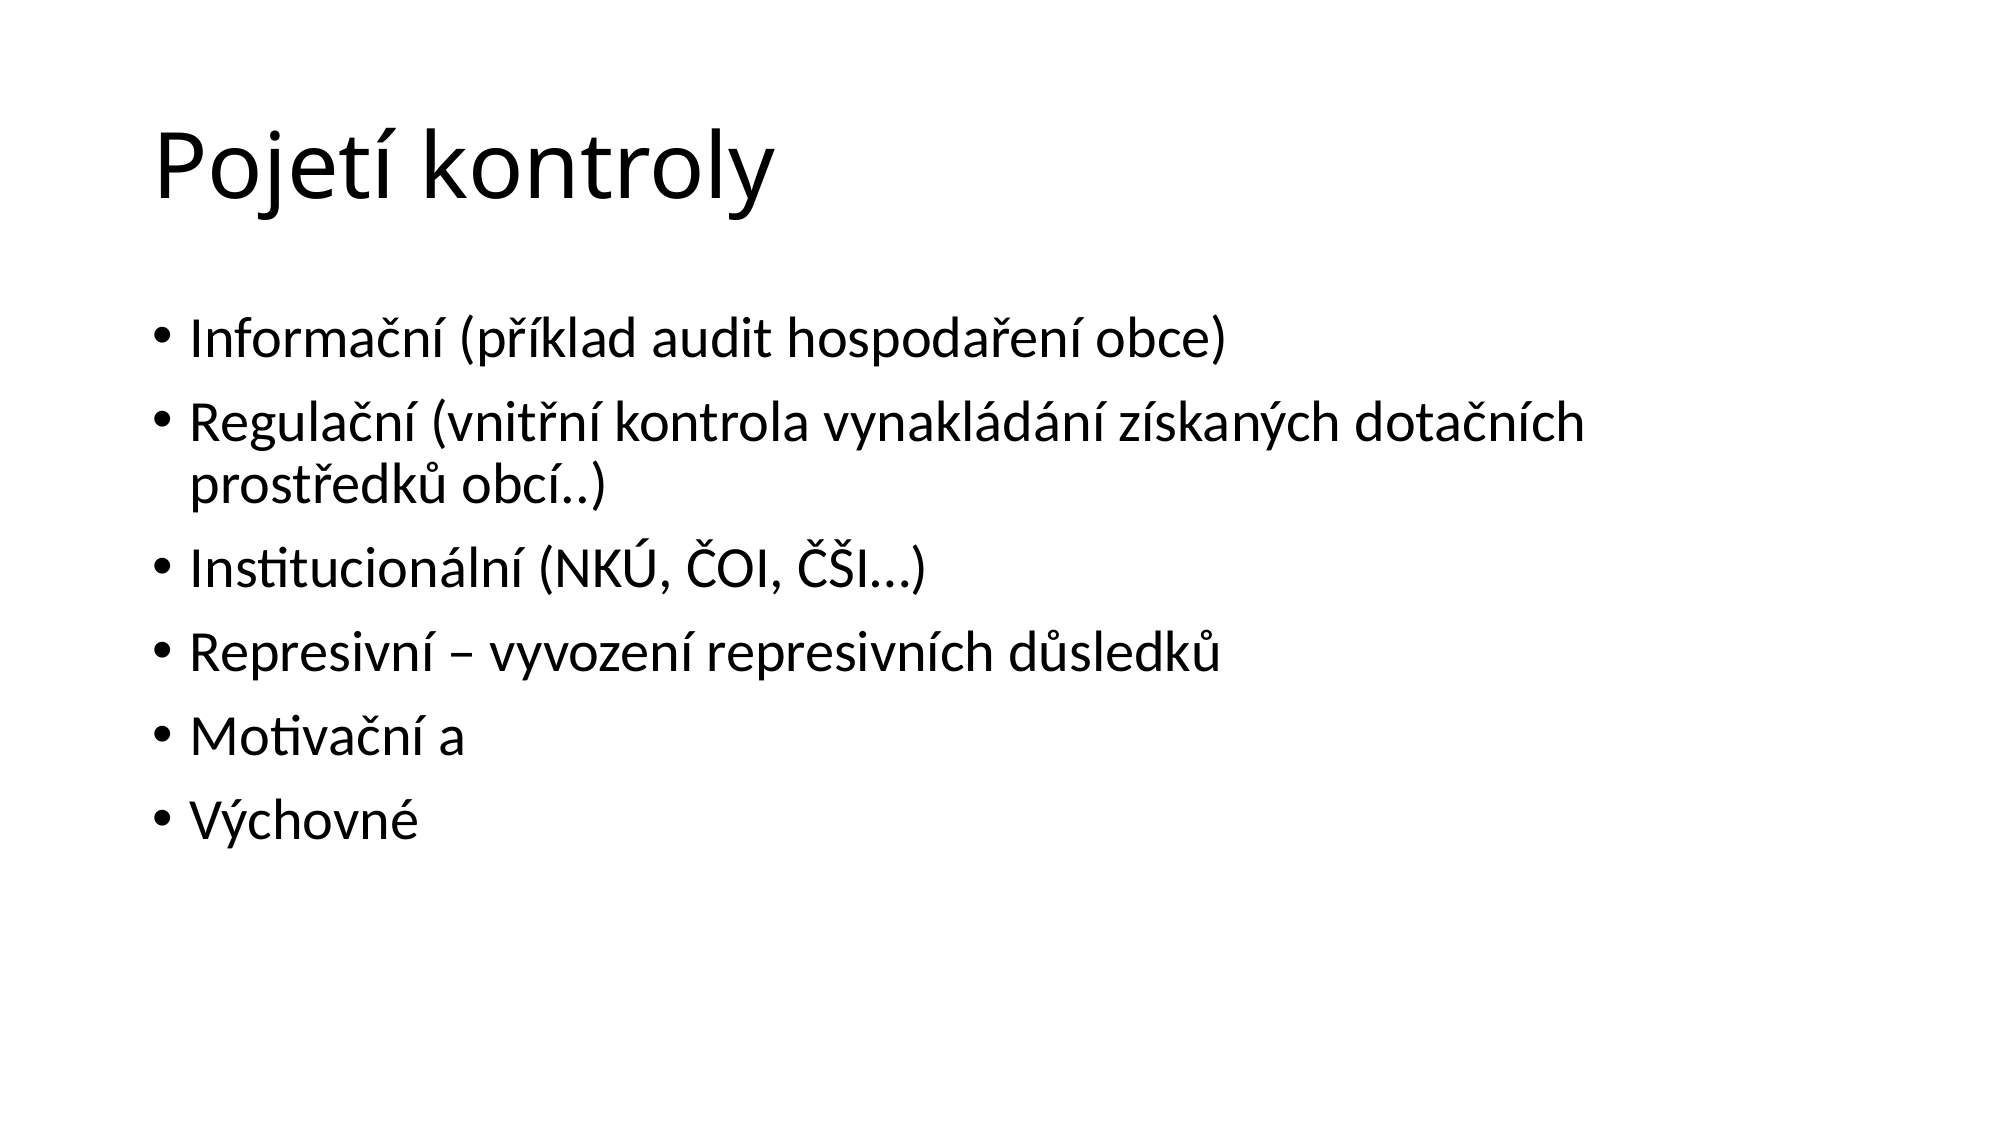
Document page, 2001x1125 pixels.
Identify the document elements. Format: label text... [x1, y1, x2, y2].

list Informační (příklad audit hospodaření obce) Regulační (vnitřní kontrola vynakládání získaných dotačních prostředků obcí..) Institucionální (NKÚ, ČOI, ČŠI…) Represivní – vyvození represivních důsledků Motivační a Výchovné [137, 299, 1863, 1014]
title Pojetí kontroly [137, 59, 1863, 278]
